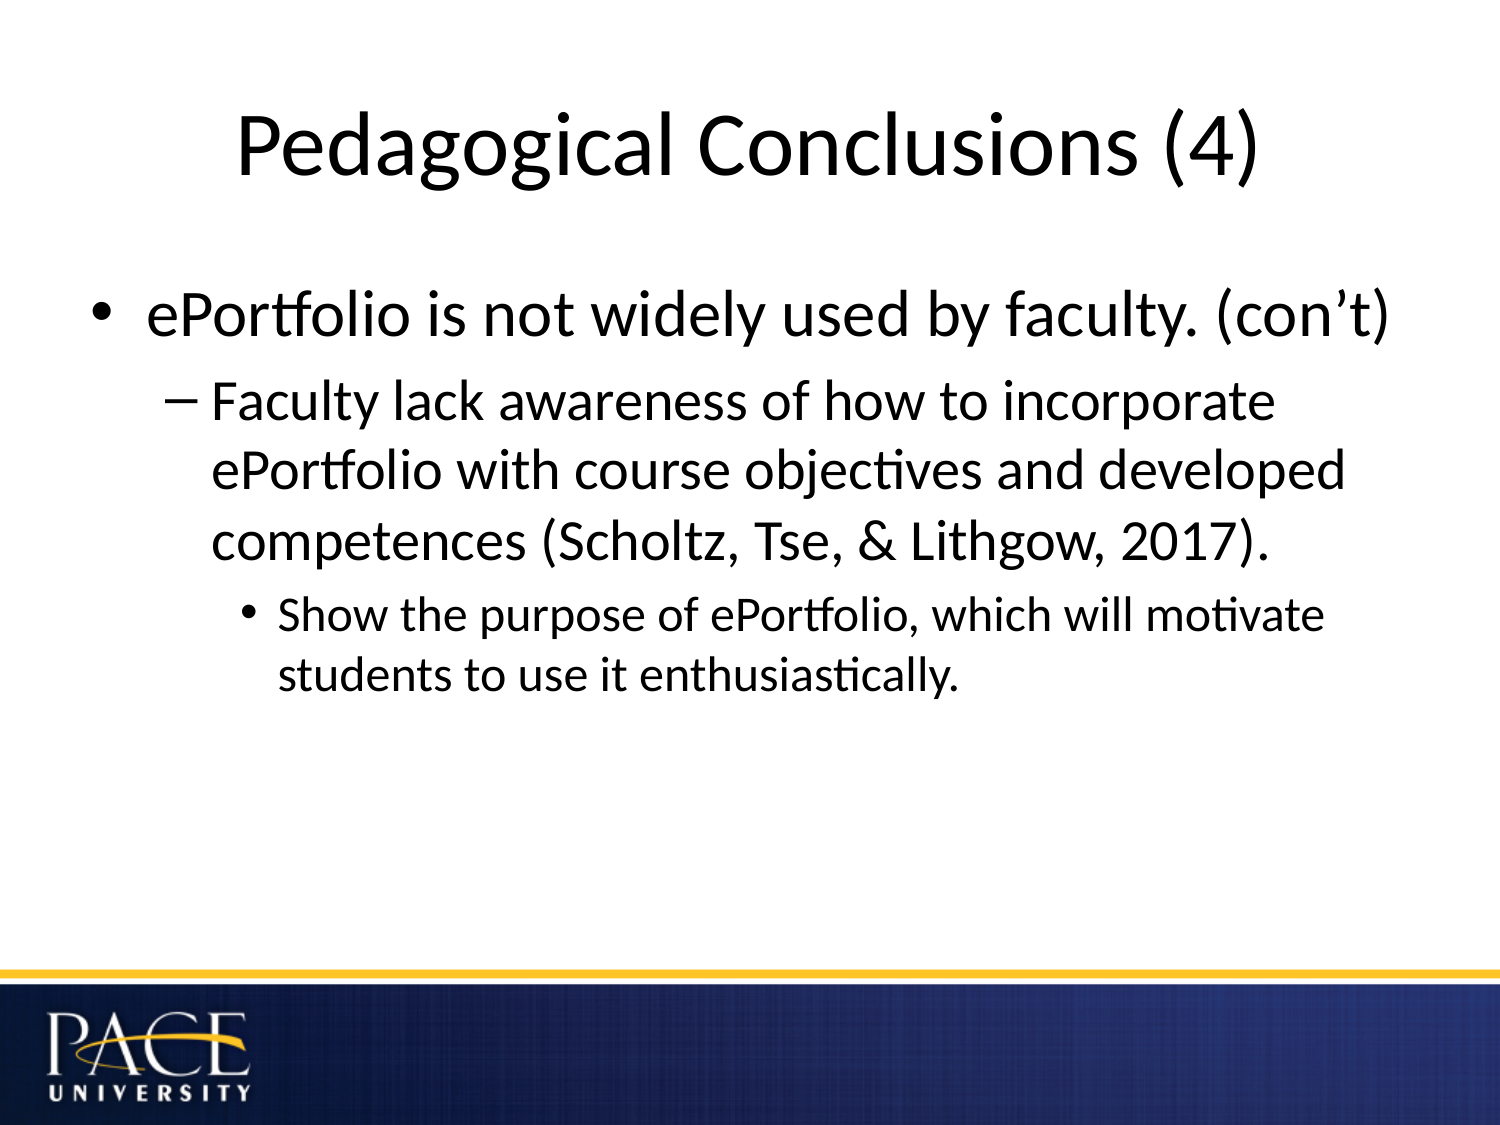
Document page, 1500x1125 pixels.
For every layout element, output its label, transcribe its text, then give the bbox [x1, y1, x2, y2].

list ePortfolio is not widely used by faculty. (con’t) Faculty lack awareness of how to incorporate ePortfolio with course objectives and developed competences (Scholtz, Tse, & Lithgow, 2017). Show the purpose of ePortfolio, which will motivate students to use it enthusiastically. [75, 262, 1425, 1005]
picture [0, 0, 1500, 1125]
title Pedagogical Conclusions (4) [75, 45, 1425, 233]
